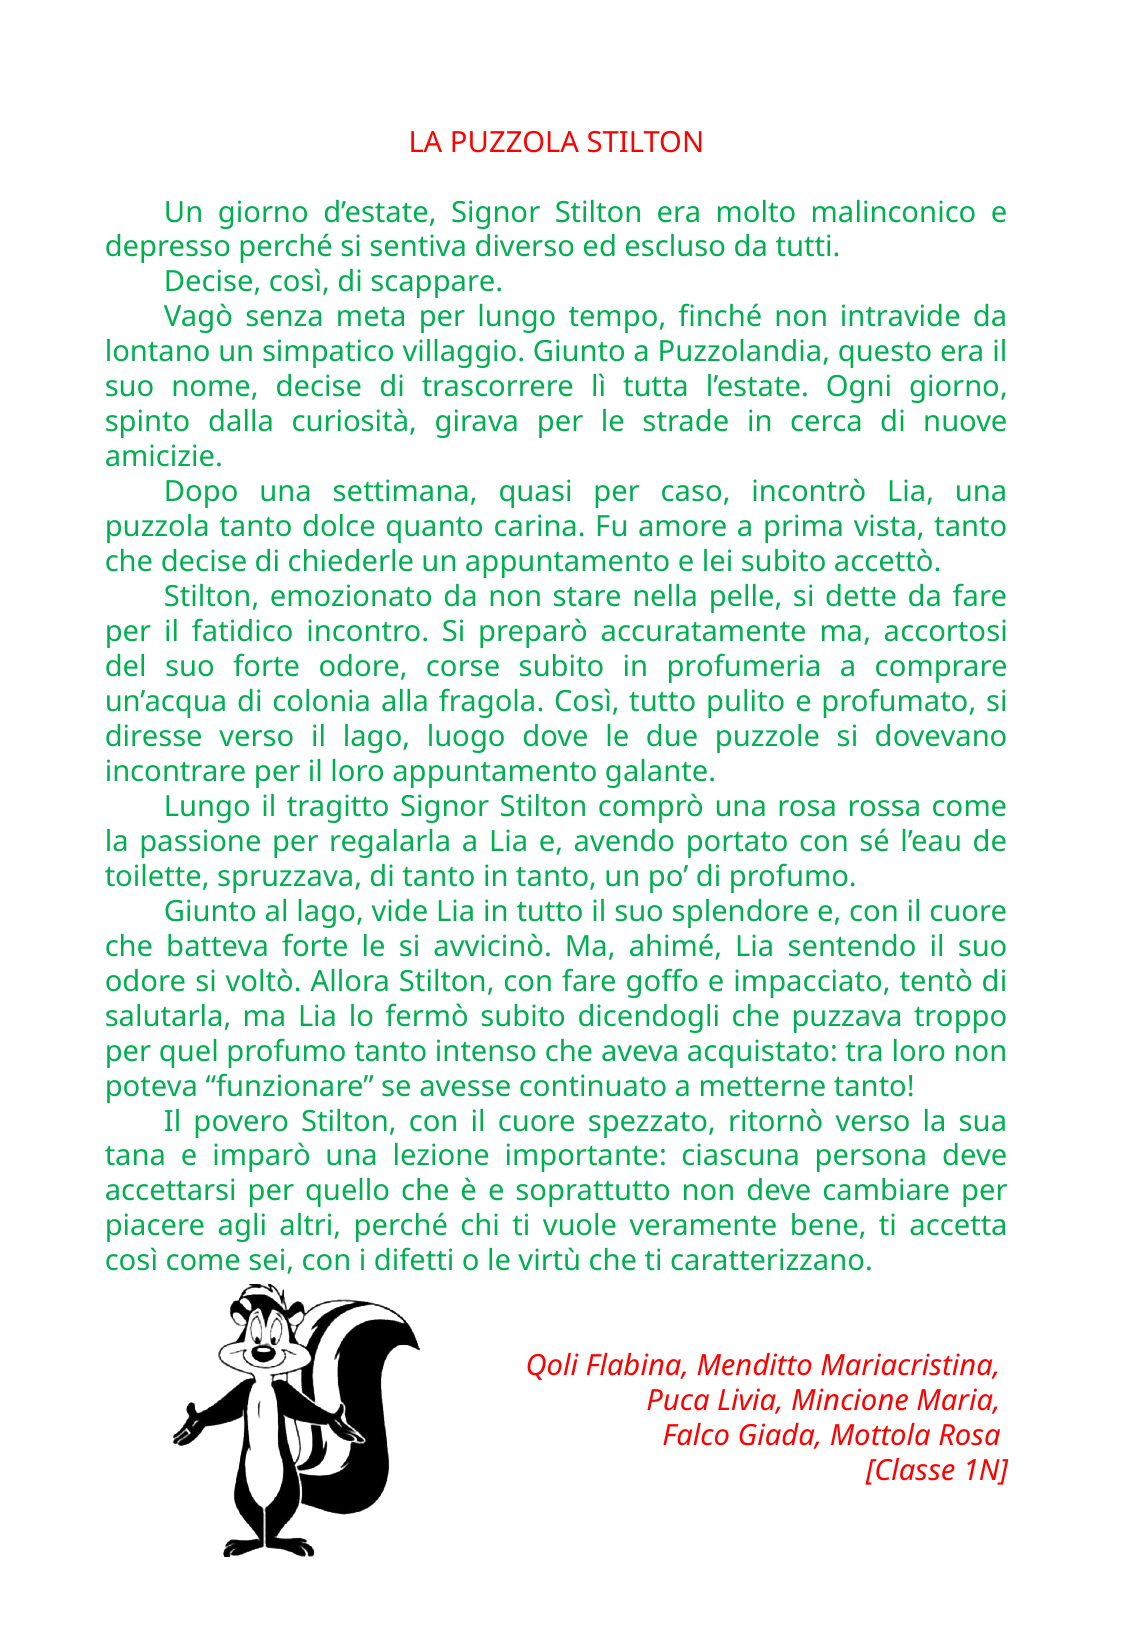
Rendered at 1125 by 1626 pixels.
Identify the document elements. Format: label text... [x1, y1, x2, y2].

text_box LA PUZZOLA STILTON Un giorno d’estate, Signor Stilton era molto malinconico e depresso perché si sentiva diverso ed escluso da tutti. Decise, così, di scappare. Vagò senza meta per lungo tempo, finché non intravide da lontano un simpatico villaggio. Giunto a Puzzolandia, questo era il suo nome, decise di trascorrere lì tutta l’estate. Ogni giorno, spinto dalla curiosità, girava per le strade in cerca di nuove amicizie. Dopo una settimana, quasi per caso, incontrò Lia, una puzzola tanto dolce quanto carina. Fu amore a prima vista, tanto che decise di chiederle un appuntamento e lei subito accettò. Stilton, emozionato da non stare nella pelle, si dette da fare per il fatidico incontro. Si preparò accuratamente ma, accortosi del suo forte odore, corse subito in profumeria a comprare un’acqua di colonia alla fragola. Così, tutto pulito e profumato, si diresse verso il lago, luogo dove le due puzzole si dovevano incontrare per il loro appuntamento galante. Lungo il tragitto Signor Stilton comprò una rosa rossa come la passione per regalarla a Lia e, avendo portato con sé l’eau de toilette, spruzzava, di tanto in tanto, un po’ di profumo. Giunto al lago, vide Lia in tutto il suo splendore e, con il cuore che batteva forte le si avvicinò. Ma, ahimé, Lia sentendo il suo odore si voltò. Allora Stilton, con fare goffo e impacciato, tentò di salutarla, ma Lia lo fermò subito dicendogli che puzzava troppo per quel profumo tanto intenso che aveva acquistato: tra loro non poteva “funzionare” se avesse continuato a metterne tanto! Il povero Stilton, con il cuore spezzato, ritornò verso la sua tana e imparò una lezione importante: ciascuna persona deve accettarsi per quello che è e soprattutto non deve cambiare per piacere agli altri, perché chi ti vuole veramente bene, ti accetta così come sei, con i difetti o le virtù che ti caratterizzano. Qoli Flabina, Menditto Mariacristina, Puca Livia, Mincione Maria, Falco Giada, Mottola Rosa [Classe 1N] [89, 115, 1024, 1494]
picture [172, 1284, 421, 1557]
